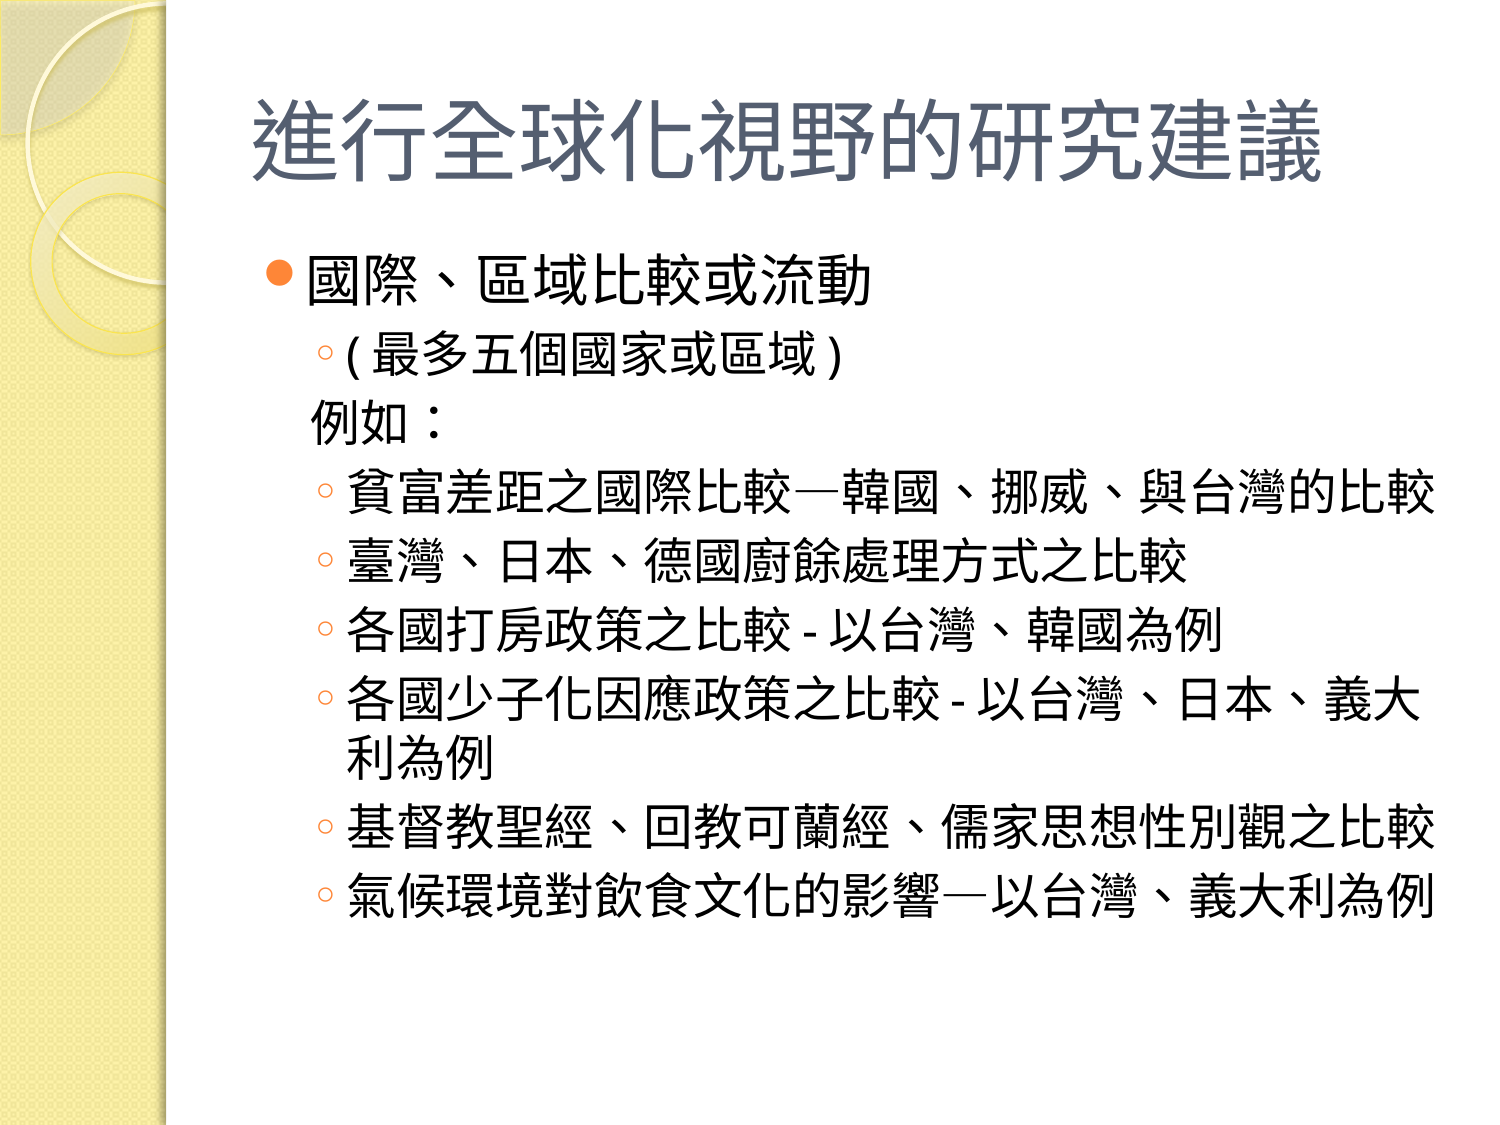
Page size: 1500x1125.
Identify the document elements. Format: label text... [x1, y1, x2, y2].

list 國際、區域比較或流動 (最多五個國家或區域) 例如： 貧富差距之國際比較—韓國、挪威、與台灣的比較 臺灣、日本、德國廚餘處理方式之比較 各國打房政策之比較-以台灣、韓國為例 各國少子化因應政策之比較-以台灣、日本、義大利為例 基督教聖經、回教可蘭經、儒家思想性別觀之比較 氣候環境對飲食文化的影響—以台灣、義大利為例 [235, 237, 1466, 1094]
title 進行全球化視野的研究建議 [235, 45, 1466, 233]
